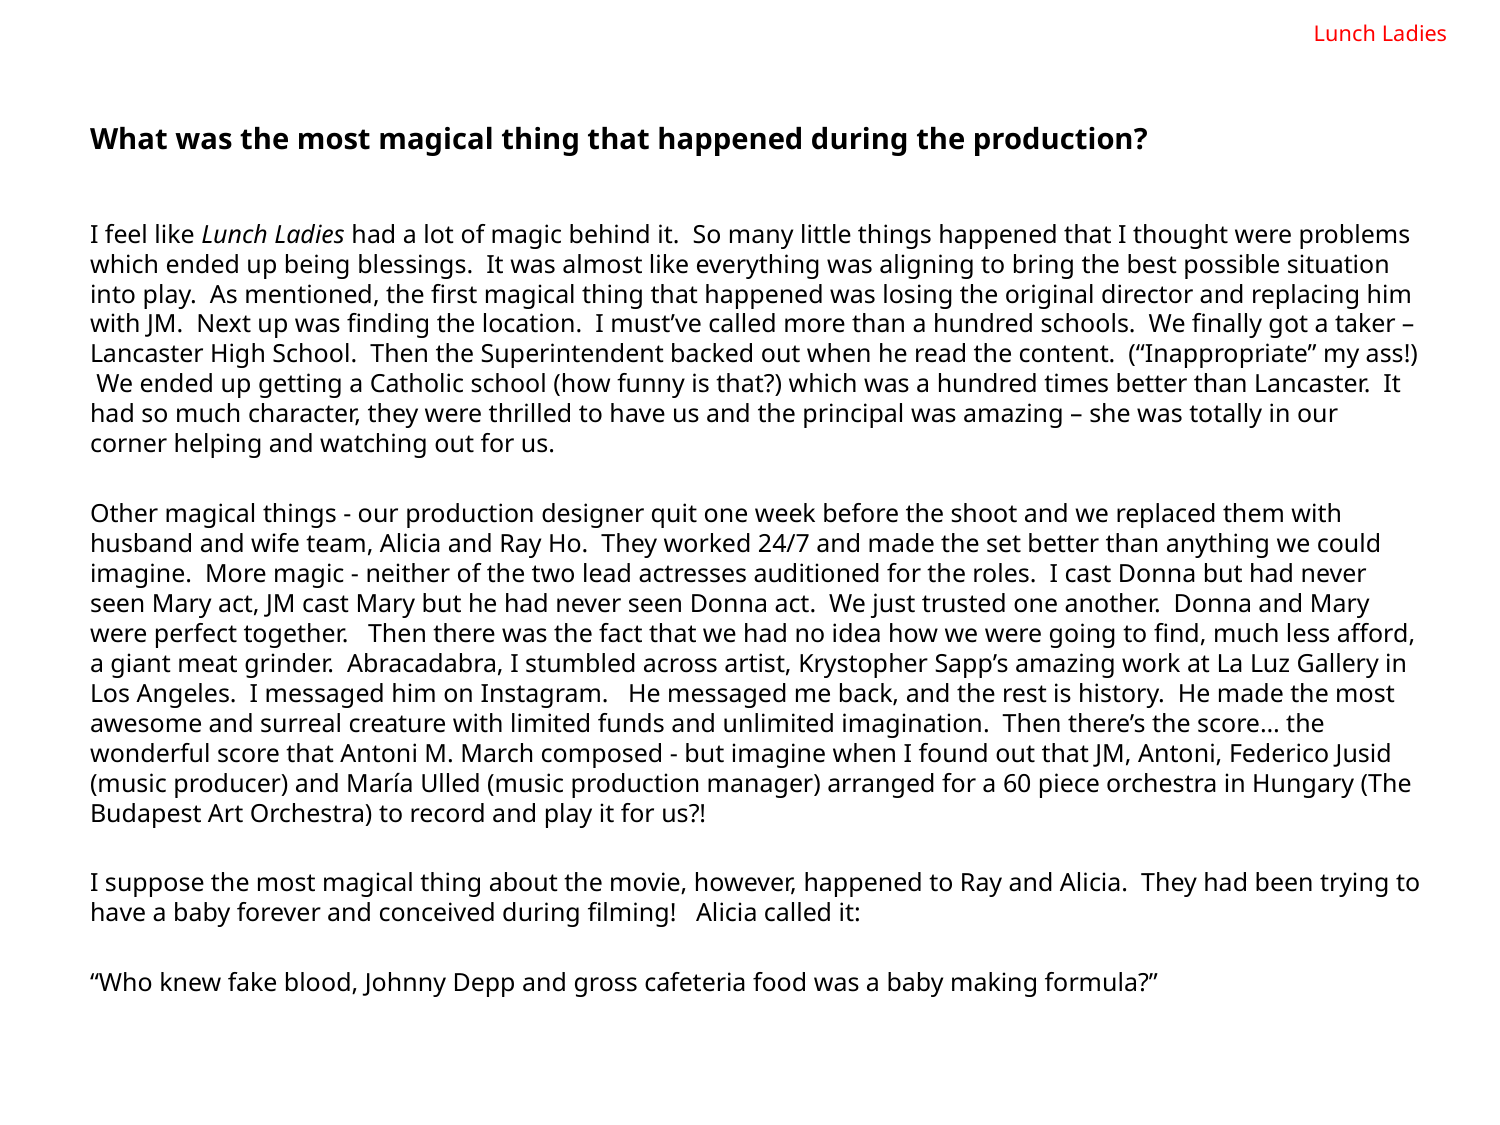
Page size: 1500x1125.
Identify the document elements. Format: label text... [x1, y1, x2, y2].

text_box What was the most magical thing that happened during the production? I feel like Lunch Ladies had a lot of magic behind it. So many little things happened that I thought were problems which ended up being blessings. It was almost like everything was aligning to bring the best possible situation into play. As mentioned, the first magical thing that happened was losing the original director and replacing him with JM. Next up was finding the location. I must’ve called more than a hundred schools. We finally got a taker – Lancaster High School. Then the Superintendent backed out when he read the content. (“Inappropriate” my ass!) We ended up getting a Catholic school (how funny is that?) which was a hundred times better than Lancaster. It had so much character, they were thrilled to have us and the principal was amazing – she was totally in our corner helping and watching out for us. Other magical things - our production designer quit one week before the shoot and we replaced them with husband and wife team, Alicia and Ray Ho. They worked 24/7 and made the set better than anything we could imagine. More magic - neither of the two lead actresses auditioned for the roles. I cast Donna but had never seen Mary act, JM cast Mary but he had never seen Donna act. We just trusted one another. Donna and Mary were perfect together. Then there was the fact that we had no idea how we were going to find, much less afford, a giant meat grinder. Abracadabra, I stumbled across artist, Krystopher Sapp’s amazing work at La Luz Gallery in Los Angeles. I messaged him on Instagram. He messaged me back, and the rest is history. He made the most awesome and surreal creature with limited funds and unlimited imagination. Then there’s the score… the wonderful score that Antoni M. March composed - but imagine when I found out that JM, Antoni, Federico Jusid (music producer) and María Ulled (music production manager) arranged for a 60 piece orchestra in Hungary (The Budapest Art Orchestra) to record and play it for us?! I suppose the most magical thing about the movie, however, happened to Ray and Alicia. They had been trying to have a baby forever and conceived during filming! Alicia called it: “Who knew fake blood, Johnny Depp and gross cafeteria food was a baby making formula?” [74, 112, 1438, 1018]
title Lunch Ladies [1275, 12, 1463, 80]
